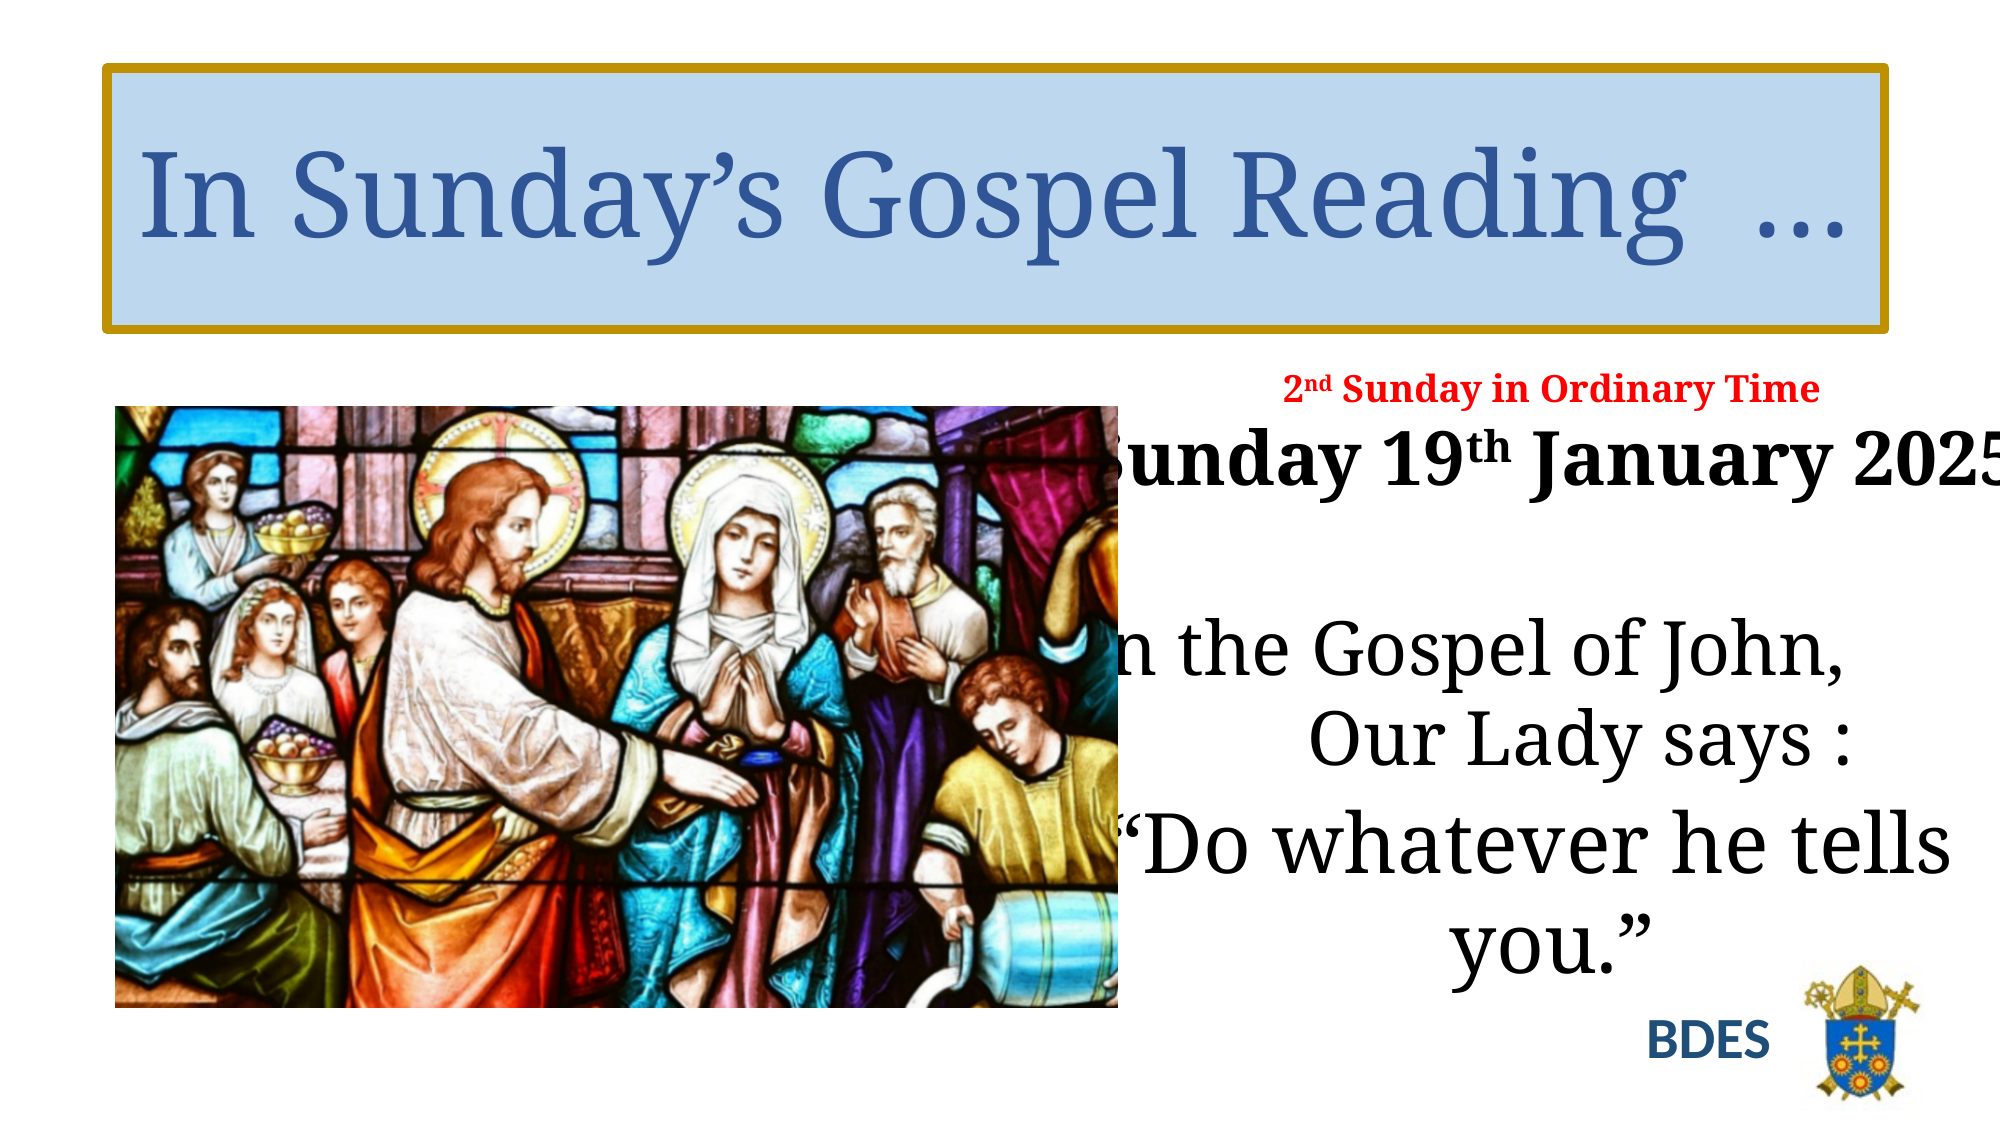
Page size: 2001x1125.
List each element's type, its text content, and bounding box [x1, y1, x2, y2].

picture [1799, 960, 1926, 1111]
text_box BDES [1631, 998, 1799, 1078]
picture [115, 406, 1118, 1008]
text_box 2nd Sunday in Ordinary Time Sunday 19th January 2025 In the Gospel of John, Our Lady says : “Do whatever he tells you.” [1063, 357, 2000, 998]
text_box In Sunday’s Gospel Reading … [107, 68, 1885, 330]
